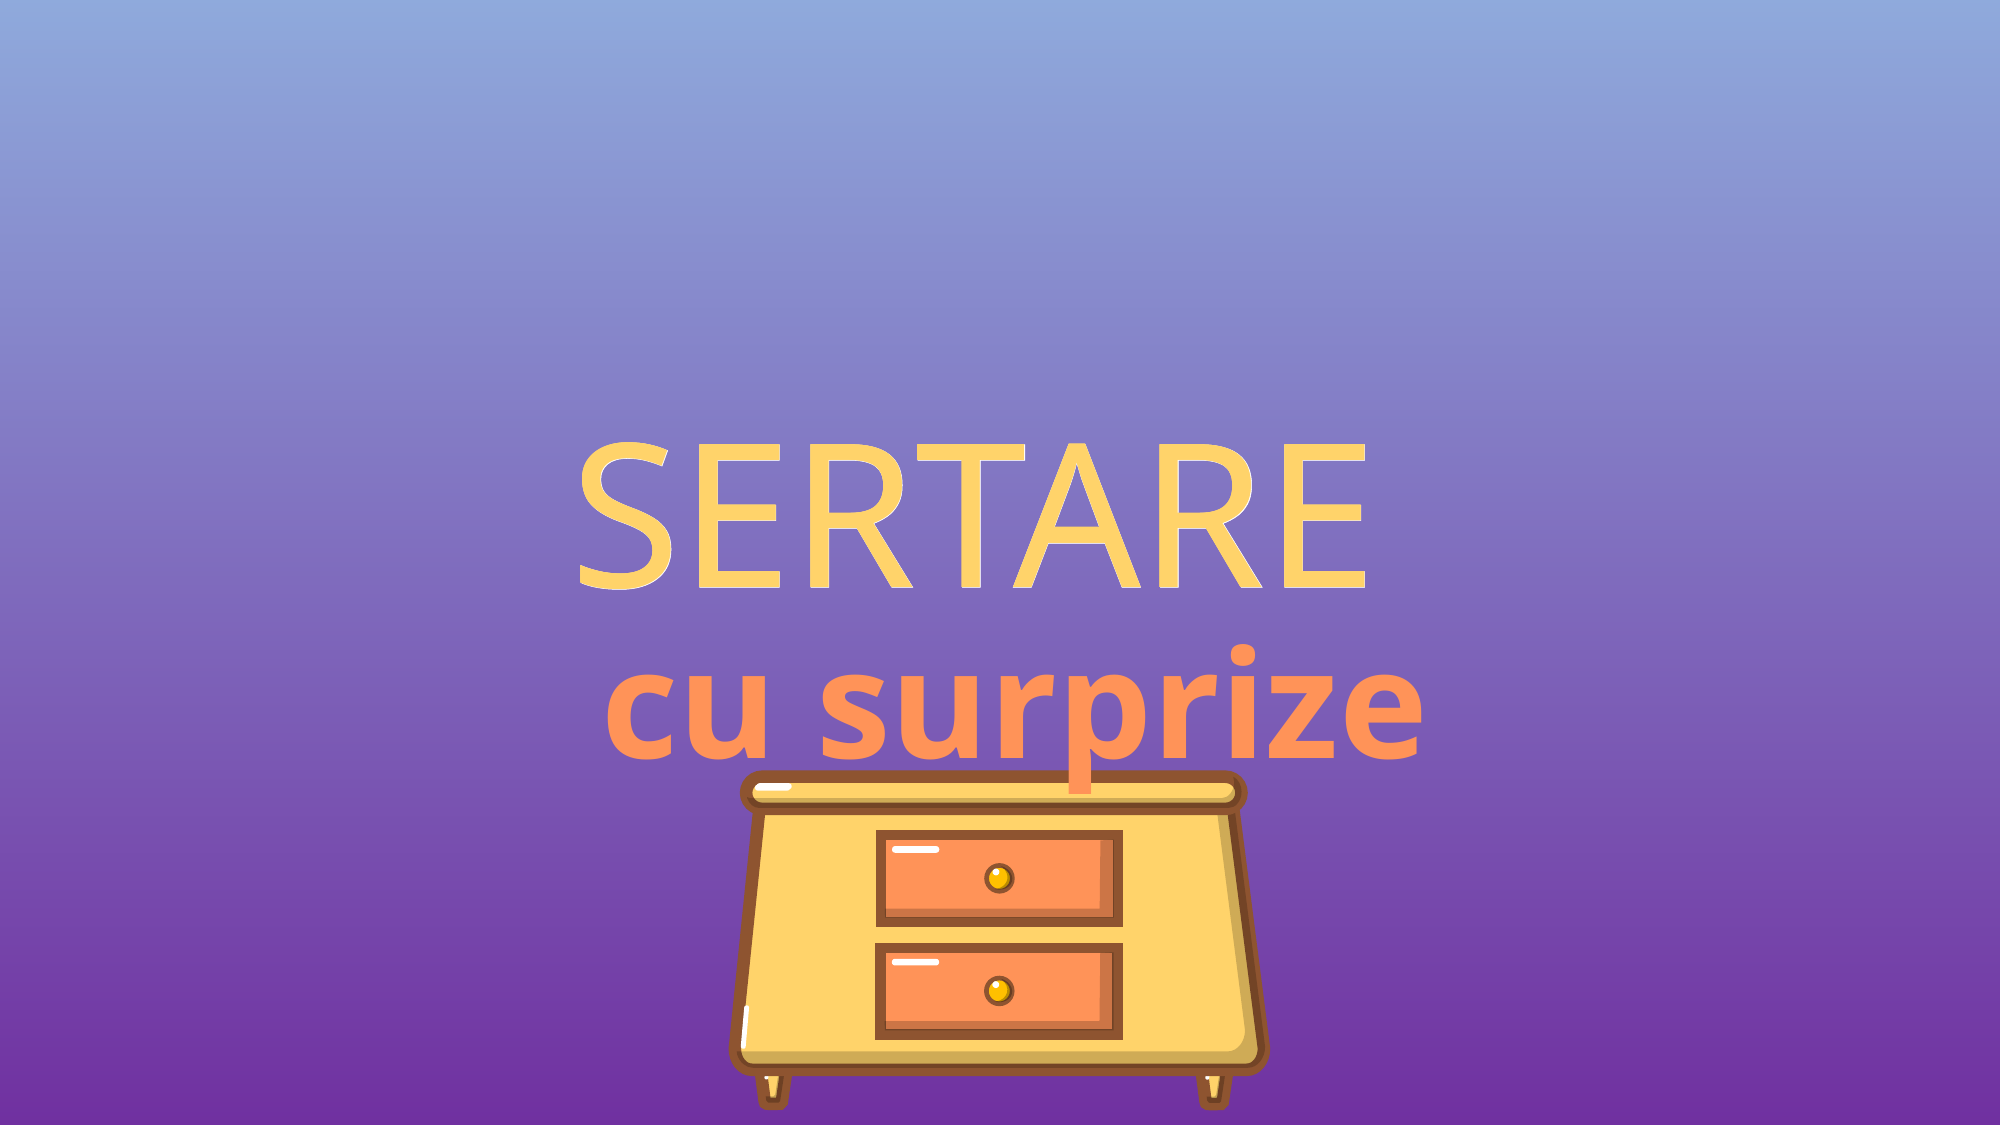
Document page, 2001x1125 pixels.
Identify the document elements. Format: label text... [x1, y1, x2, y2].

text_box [880, 835, 1118, 923]
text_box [734, 776, 1265, 1105]
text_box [880, 947, 1118, 1035]
text_box cu surprize [362, 601, 1668, 796]
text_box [347, 379, 1652, 638]
